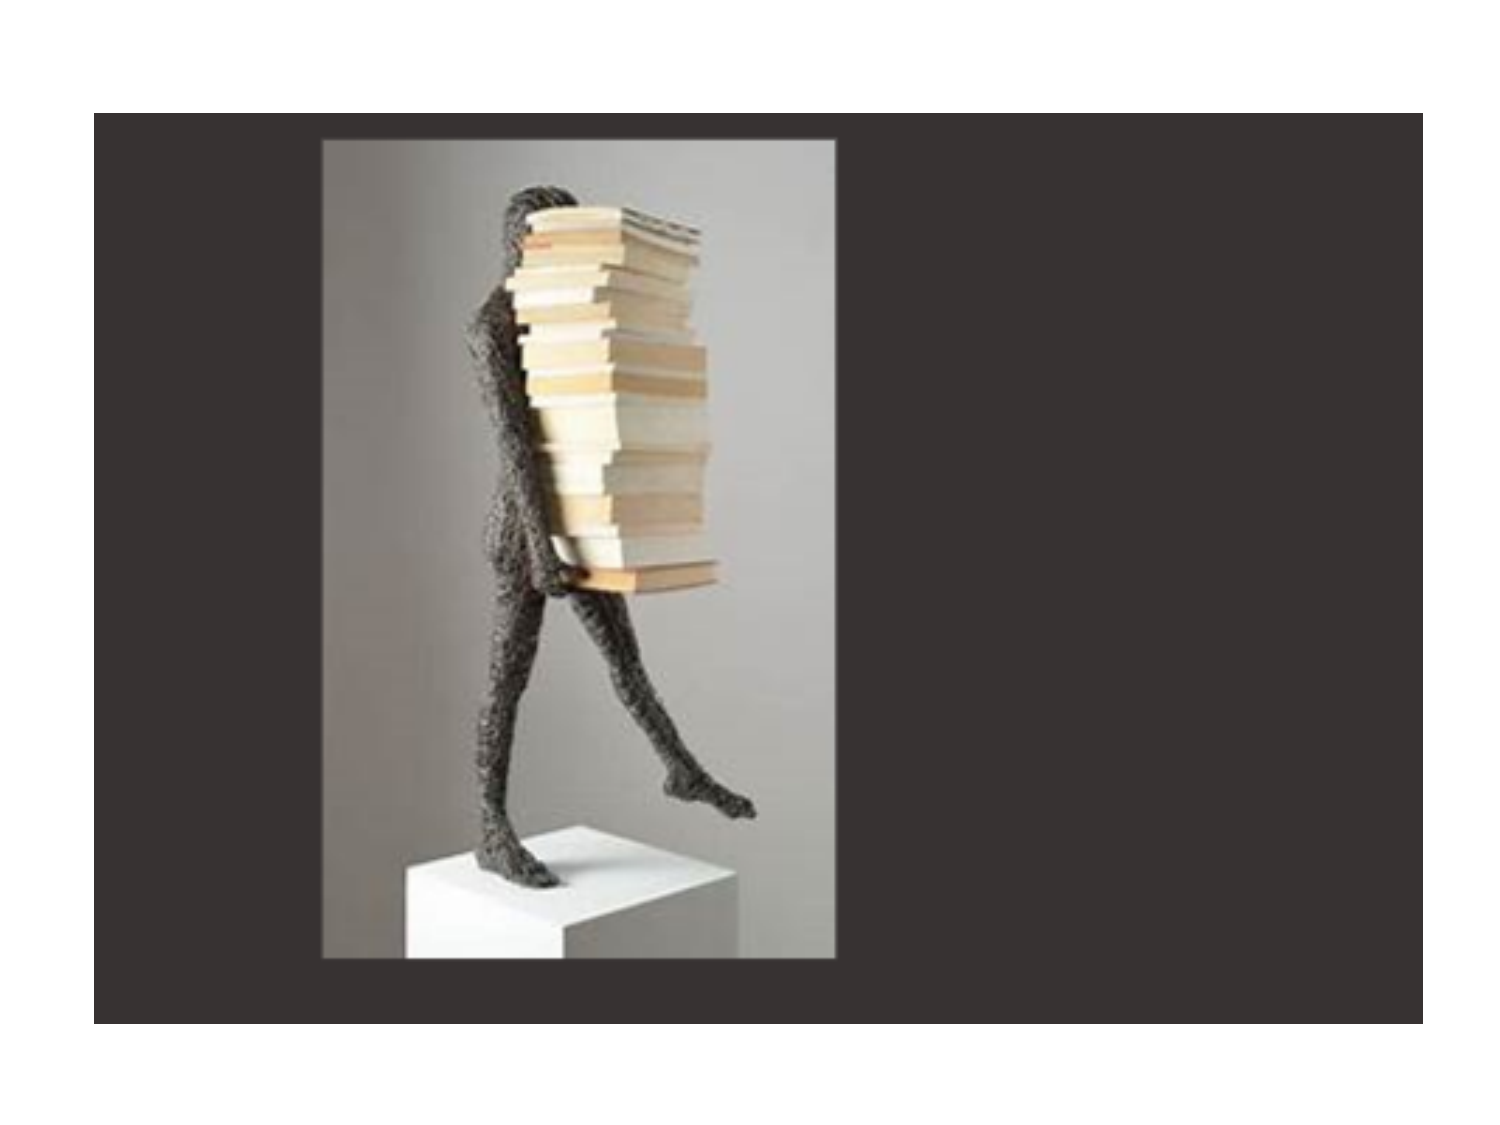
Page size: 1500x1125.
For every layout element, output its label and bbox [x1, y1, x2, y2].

picture [94, 113, 1423, 1024]
